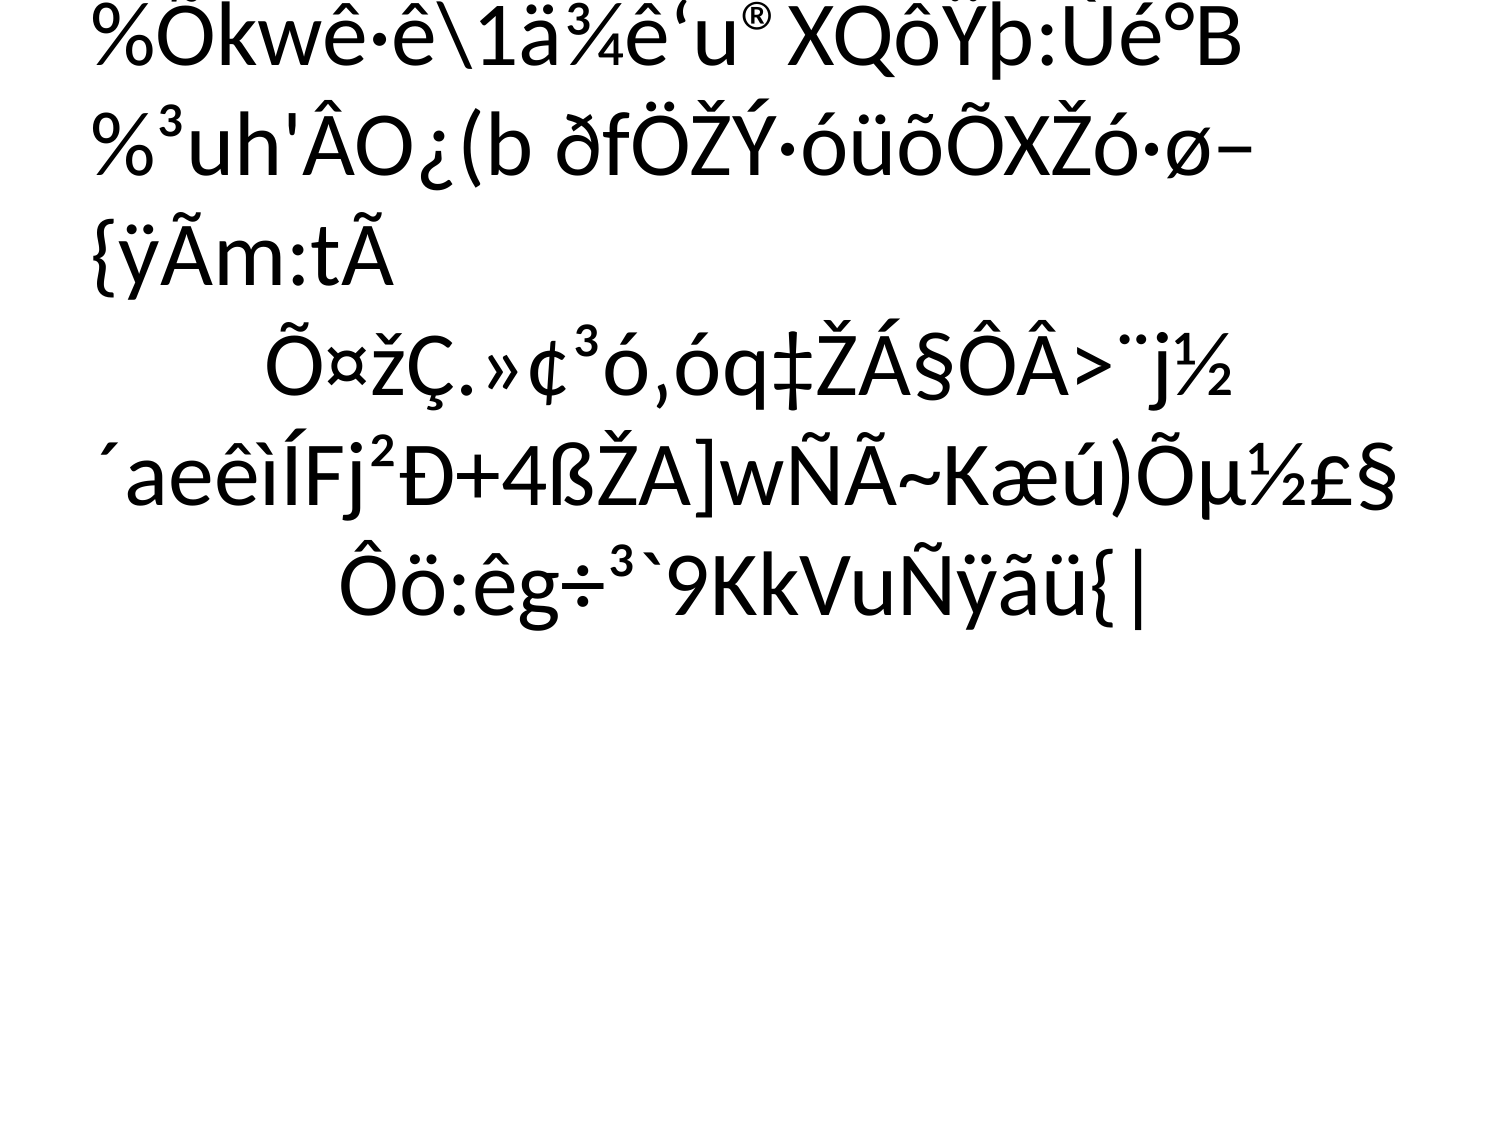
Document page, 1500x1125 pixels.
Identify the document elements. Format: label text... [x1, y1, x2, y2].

title ½ëÒfõF™aKÚ¬ó?­ÿu¬èèXÁ„nïõ×Ö7&œ‘,?LDõ˜¬]êÑ§-8ÎÒq:?w\oá¸y½ÅãZÆ~ãÂÚ%Õkwê·ê\1ä¾ê‘u®XQôŸþ:Ùé°B%³uh'ÂO¿(b ðfÖŽÝ·óüõÕXŽó·ø–{ÿÃm:tÃ Õ¤žÇ.»¢³ó‚óq‡ŽÁ§ÔÂ>¨j½´aeêìÍFj²Ð+4ßŽA]wÑÃ~Kæú)Õµ½£§Ôö:êg÷³`9KkVuÑÿãü{| [75, 45, 1425, 233]
